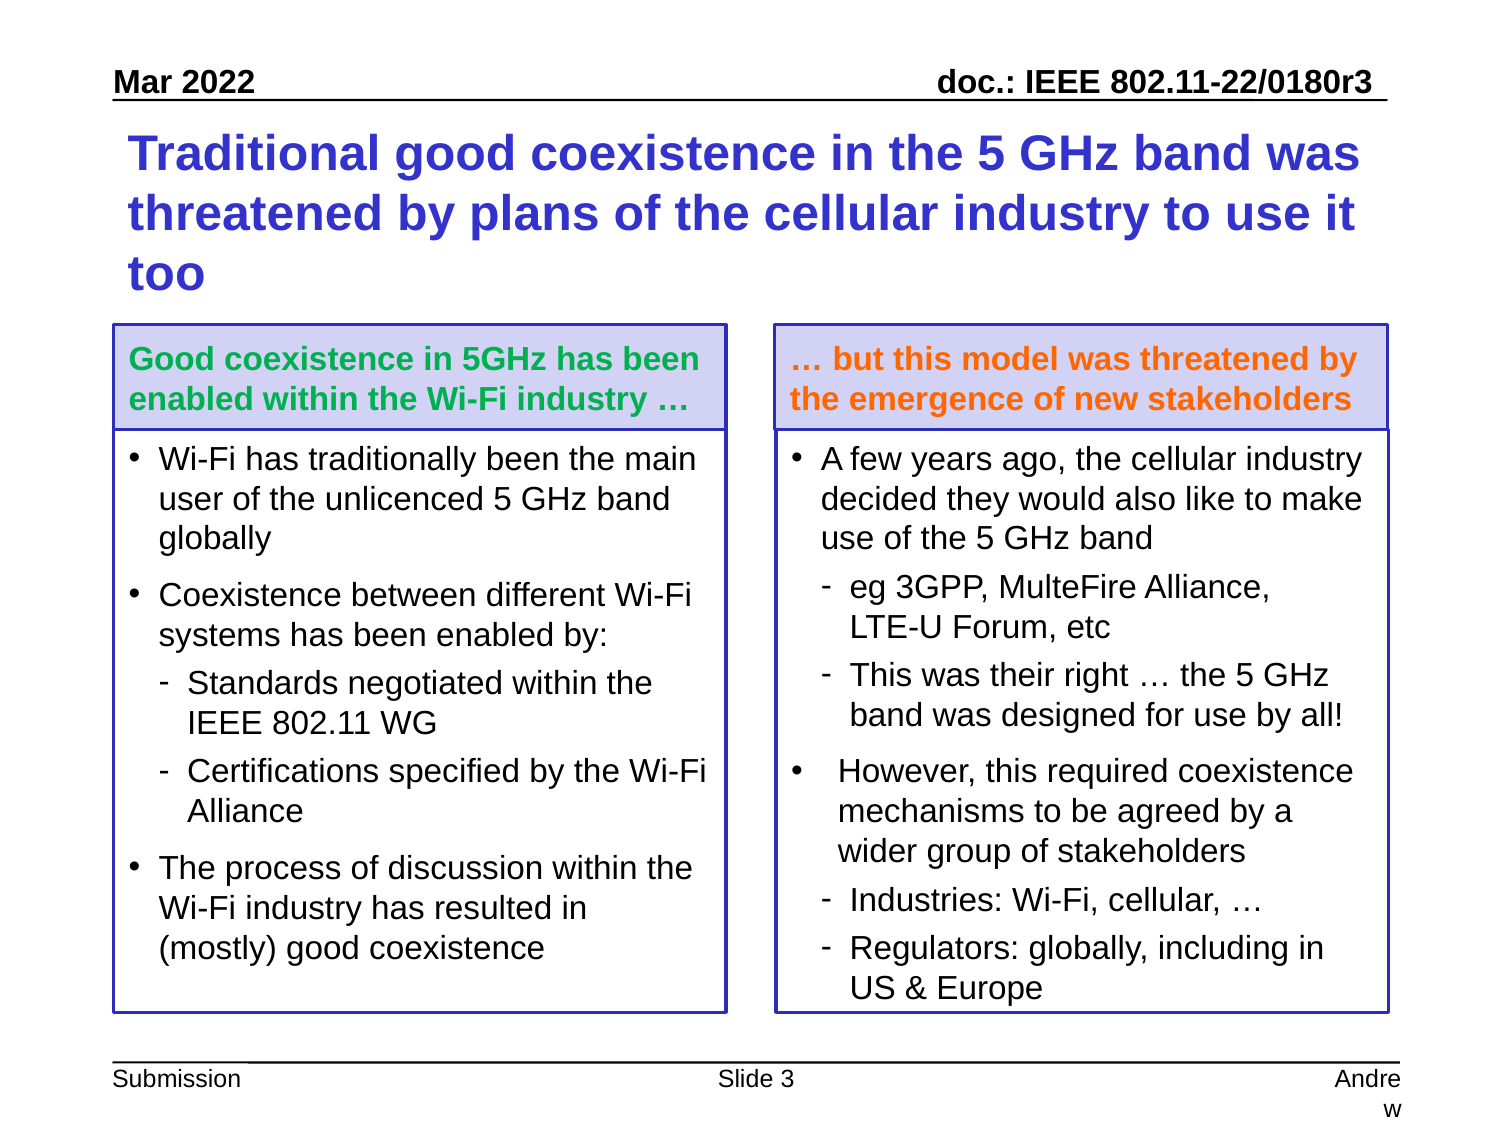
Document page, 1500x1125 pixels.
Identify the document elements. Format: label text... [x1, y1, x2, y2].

text_box A few years ago, the cellular industry decided they would also like to make use of the 5 GHz band eg 3GPP, MulteFire Alliance, LTE-U Forum, etc This was their right … the 5 GHz band was designed for use by all! However, this required coexistence mechanisms to be agreed by a wider group of stakeholders Industries: Wi-Fi, cellular, … Regulators: globally, including in US & Europe [775, 429, 1389, 1013]
text_box Good coexistence in 5GHz has been enabled within the Wi-Fi industry … [113, 324, 726, 429]
title Traditional good coexistence in the 5 GHz band was threatened by plans of the cellular industry to use it too [112, 112, 1463, 288]
text_box … but this model was threatened by the emergence of new stakeholders [774, 324, 1388, 430]
text_box Wi-Fi has traditionally been the main user of the unlicenced 5 GHz band globally Coexistence between different Wi-Fi systems has been enabled by: Standards negotiated within the IEEE 802.11 WG Certifications specified by the Wi-Fi Alliance The process of discussion within the Wi-Fi industry has resulted in (mostly) good coexistence [113, 429, 726, 1013]
footer Andrew Myles, Cisco [1320, 1061, 1402, 1093]
slide_number Slide 3 [709, 1061, 803, 1093]
